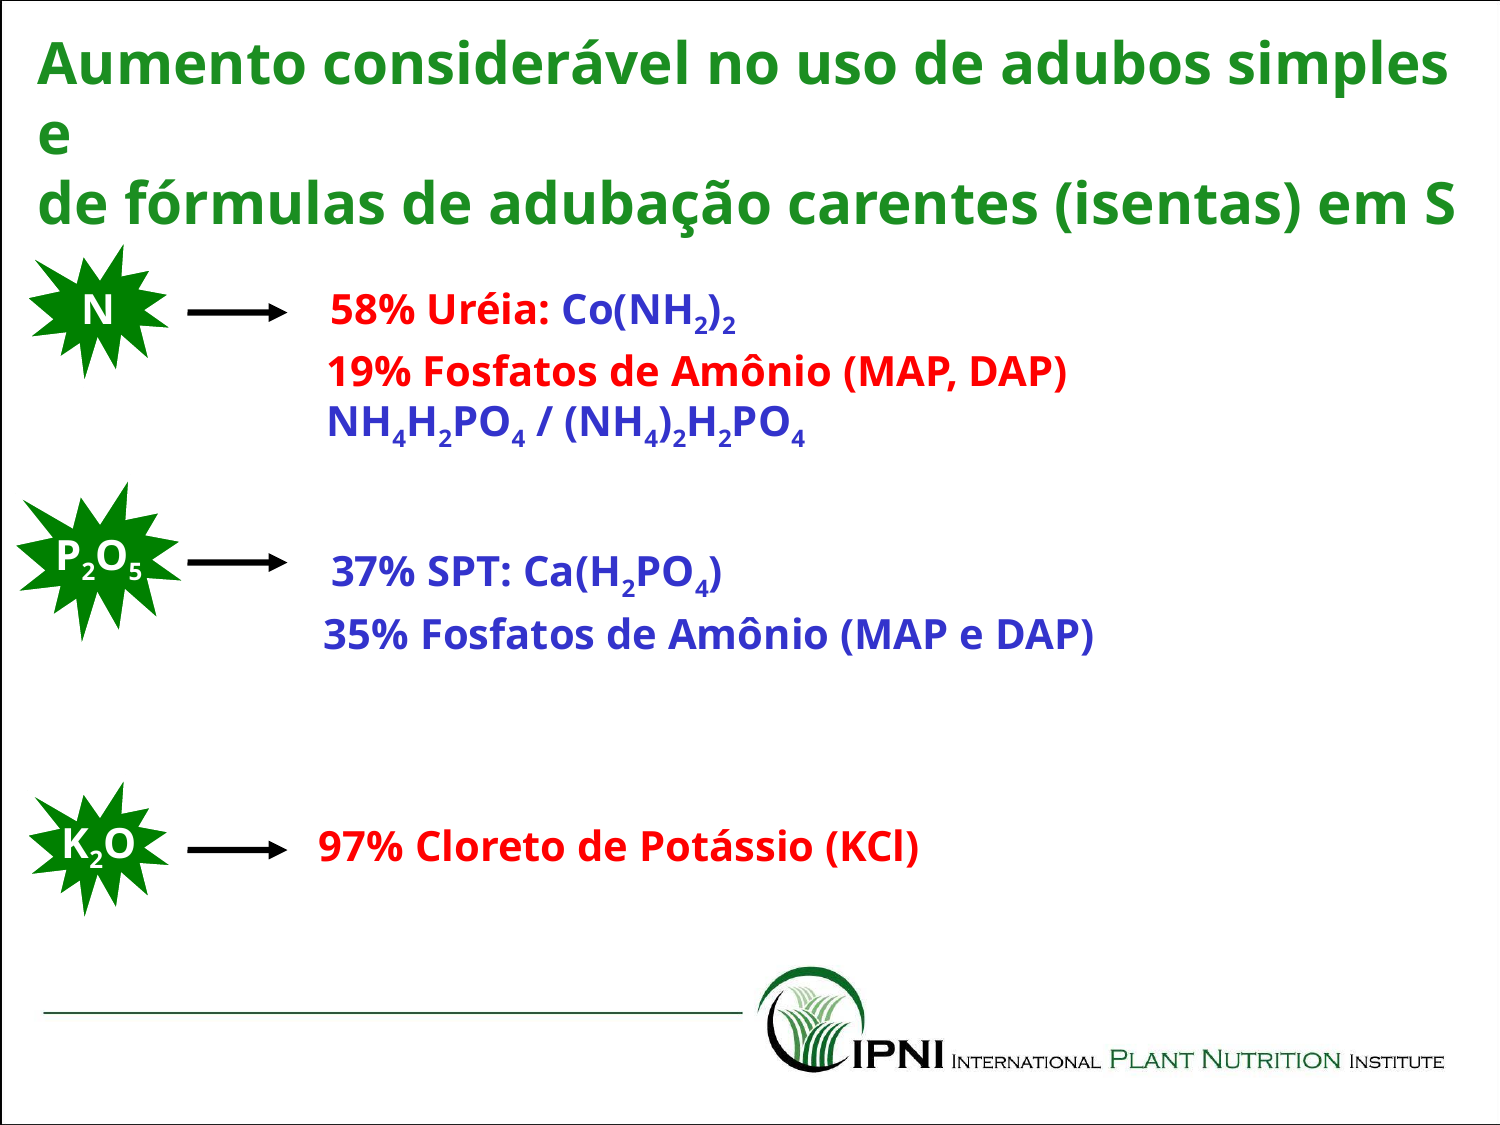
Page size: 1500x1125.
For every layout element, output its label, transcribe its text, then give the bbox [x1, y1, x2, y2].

text_box 35% Fosfatos de Amônio (MAP e DAP) [309, 600, 1110, 665]
text_box N [25, 314, 175, 388]
text_box 58% Uréia: Co(NH2)2 [315, 314, 751, 337]
text_box [187, 843, 288, 857]
text_box K2O [24, 774, 175, 925]
text_box 19% Fosfatos de Amônio (MAP, DAP) NH4H2PO4 / (NH4)2H2PO4 [311, 337, 1084, 460]
picture [0, 0, 1500, 1125]
text_box [275, 314, 285, 319]
text_box P2O5 [12, 474, 188, 650]
text_box 37% SPT: Ca(H2PO4) [316, 537, 738, 600]
text_box 97% Cloreto de Potássio (KCl) [304, 812, 936, 878]
text_box Aumento considerável no uso de adubos simples e de fórmulas de adubação carentes (isentas) em S [22, 18, 1500, 314]
text_box [187, 556, 288, 569]
